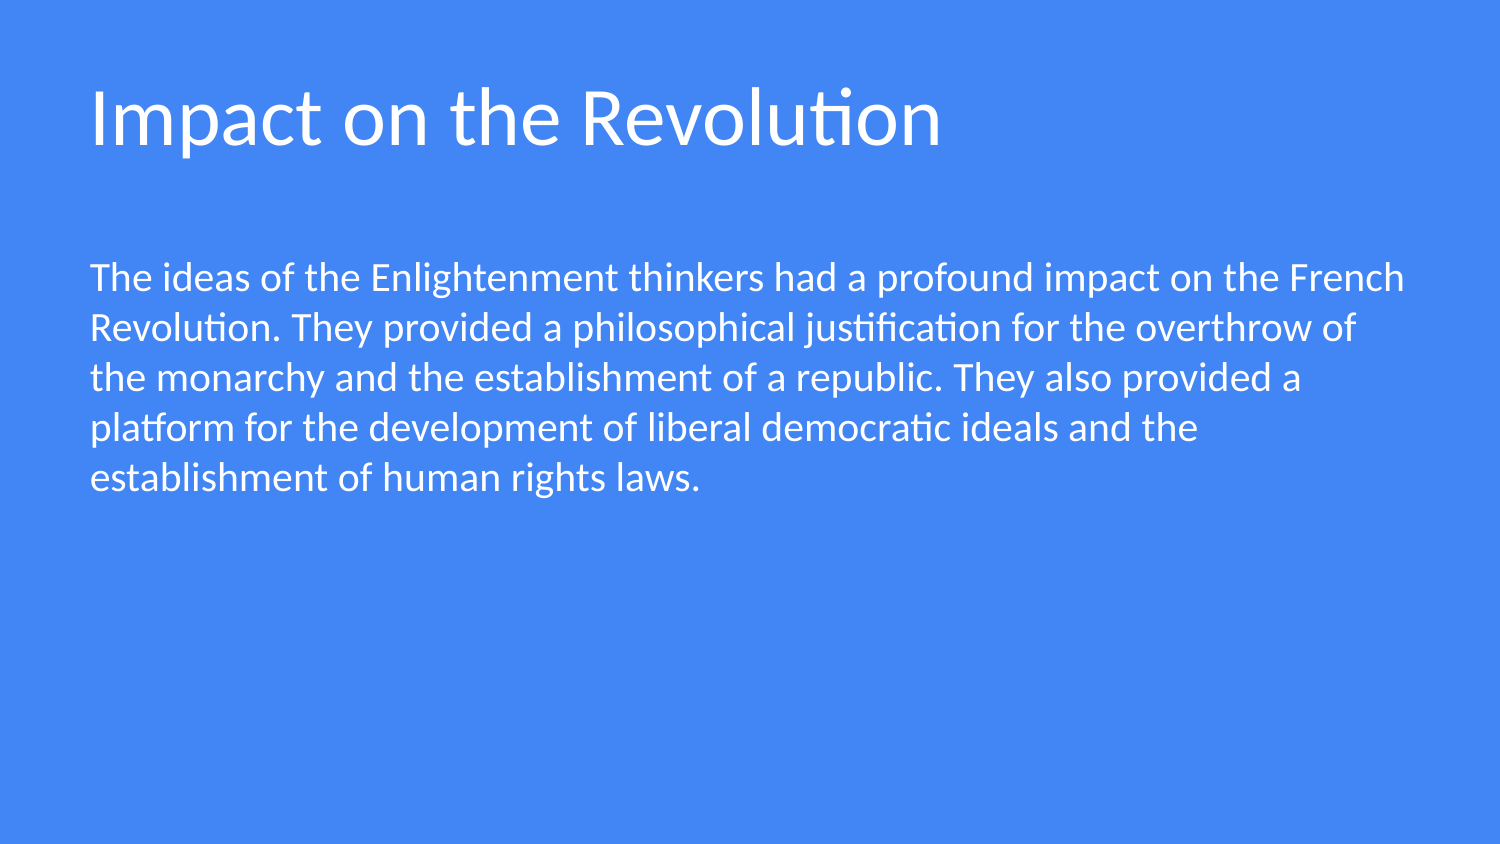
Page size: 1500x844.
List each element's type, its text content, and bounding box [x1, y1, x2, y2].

text_box Impact on the Revolution [74, 37, 1425, 188]
text_box The ideas of the Enlightenment thinkers had a profound impact on the French Revolution. They provided a philosophical justification for the overthrow of the monarchy and the establishment of a republic. They also provided a platform for the development of liberal democratic ideals and the establishment of human rights laws. [74, 224, 1425, 525]
